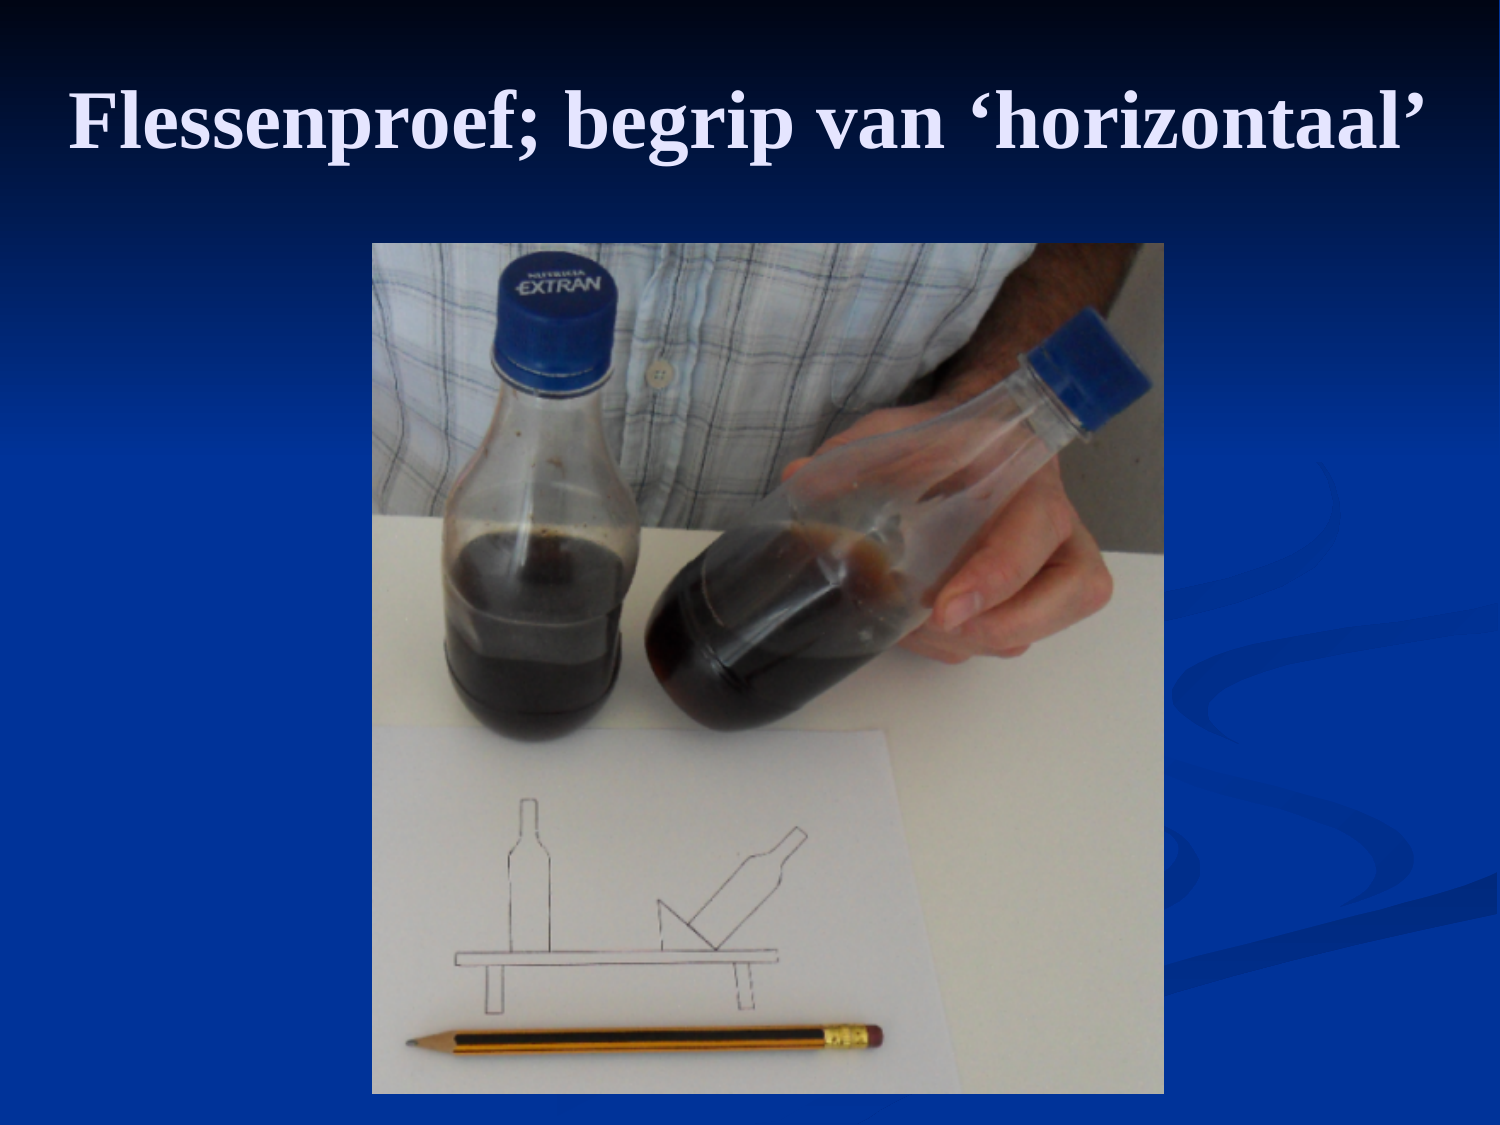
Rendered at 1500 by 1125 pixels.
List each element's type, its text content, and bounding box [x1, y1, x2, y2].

title Flessenproef; begrip van ‘horizontaal’ [5, 31, 1495, 185]
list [371, 243, 1164, 1095]
